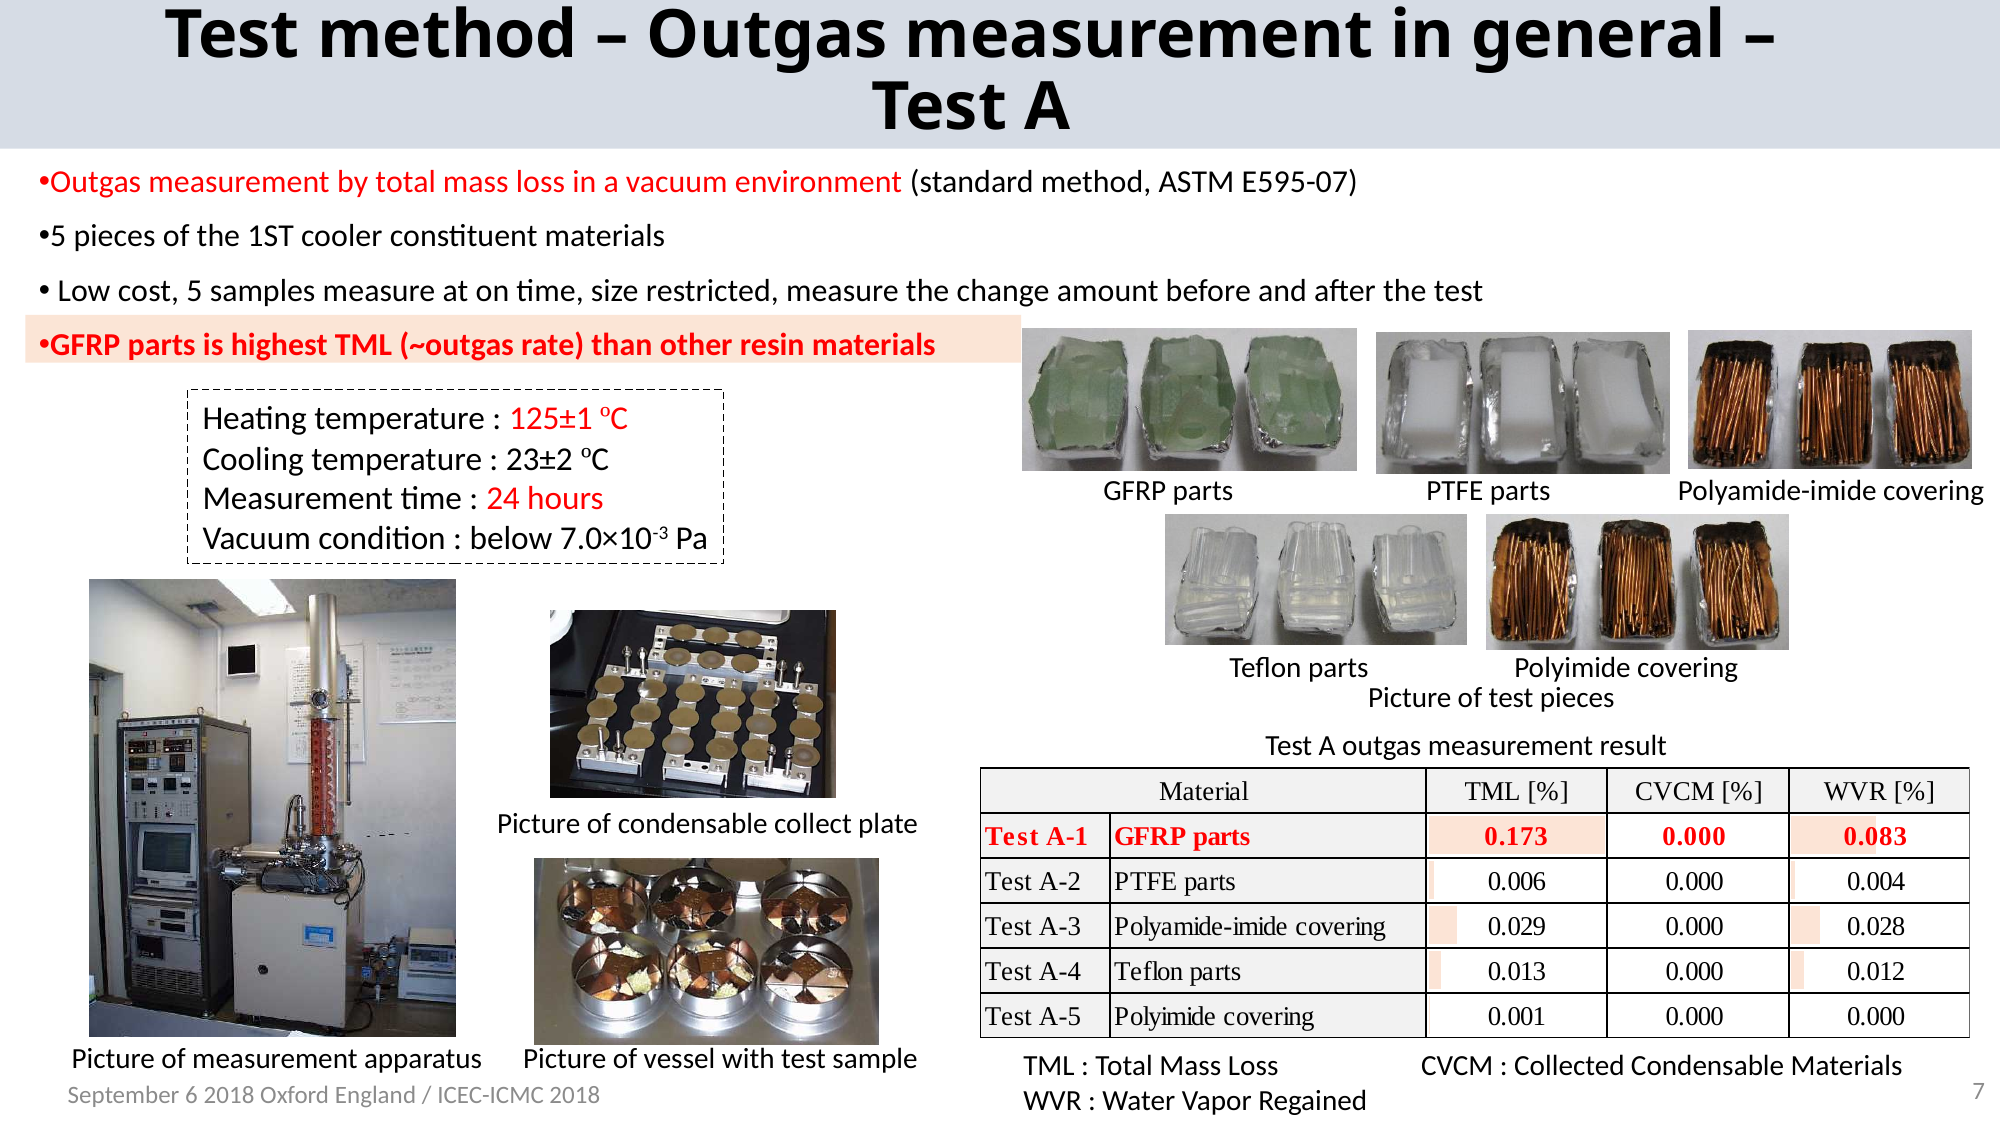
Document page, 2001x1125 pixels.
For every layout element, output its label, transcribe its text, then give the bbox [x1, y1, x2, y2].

text_box GFRP parts [1088, 471, 1249, 514]
text_box Teflon parts [1214, 645, 1384, 691]
slide_number 7 [1550, 1059, 2000, 1120]
picture [550, 610, 836, 798]
text_box Picture of condensable collect plate [482, 796, 934, 847]
text_box PTFE parts [1411, 474, 1566, 514]
list Outgas measurement by total mass loss in a vacuum environment (standard method, ASTM E595-07) 5 pieces of the 1ST cooler constituent materials Low cost, 5 samples measure at on time, size restricted, measure the change amount before and after the test GFRP parts is highest TML (~outgas rate) than other resin materials [23, 157, 2000, 372]
picture [1165, 514, 1467, 645]
picture [89, 579, 456, 1037]
picture [534, 858, 879, 1045]
text_box Heating temperature : 125±1 ºC Cooling temperature : 23±2 ºC Measurement time : 24 hours Vacuum condition : below 7.0×10-3 Pa [187, 389, 724, 564]
text_box Picture of test pieces [1353, 670, 1630, 721]
title Test method – Outgas measurement in general – Test A [79, 22, 1863, 122]
text_box TML : Total Mass Loss CVCM : Collected Condensable Materials WVR : Water Vapor Regained [1008, 1040, 1919, 1124]
picture [979, 767, 1972, 1040]
picture [1688, 330, 1972, 469]
picture [1486, 514, 1789, 650]
text_box Picture of measurement apparatus [56, 1031, 498, 1082]
text_box Polyamide-imide covering [1663, 463, 2000, 514]
picture [1022, 328, 1357, 471]
text_box Picture of vessel with test sample [508, 1031, 933, 1082]
footer September 6 2018 Oxford England / ICEC-ICMC 2018 [0, 1063, 675, 1124]
text_box Test A outgas measurement result [1250, 718, 1683, 767]
text_box Polyimide covering [1499, 650, 1754, 691]
picture [1376, 332, 1670, 474]
